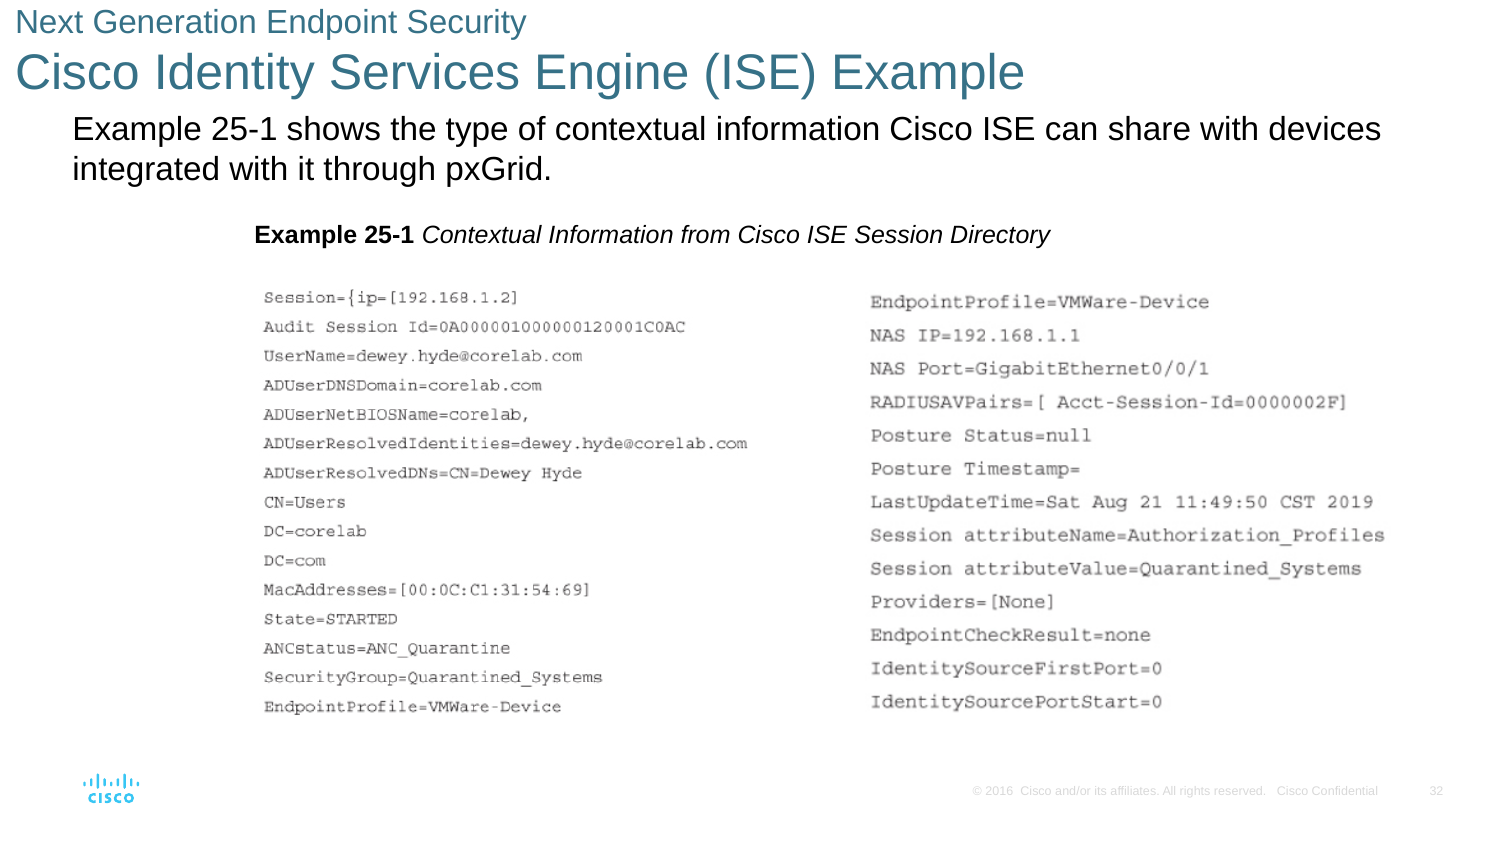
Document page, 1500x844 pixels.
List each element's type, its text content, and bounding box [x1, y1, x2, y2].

picture [256, 286, 751, 719]
text_box Example 25-1 Contextual Information from Cisco ISE Session Directory [239, 210, 1297, 286]
title Next Generation Endpoint Security Cisco Identity Services Engine (ISE) Example [0, 0, 1479, 100]
picture [862, 286, 1395, 719]
text_box Example 25-1 shows the type of contextual information Cisco ISE can share with devices integrated with it through pxGrid. [57, 100, 1479, 195]
